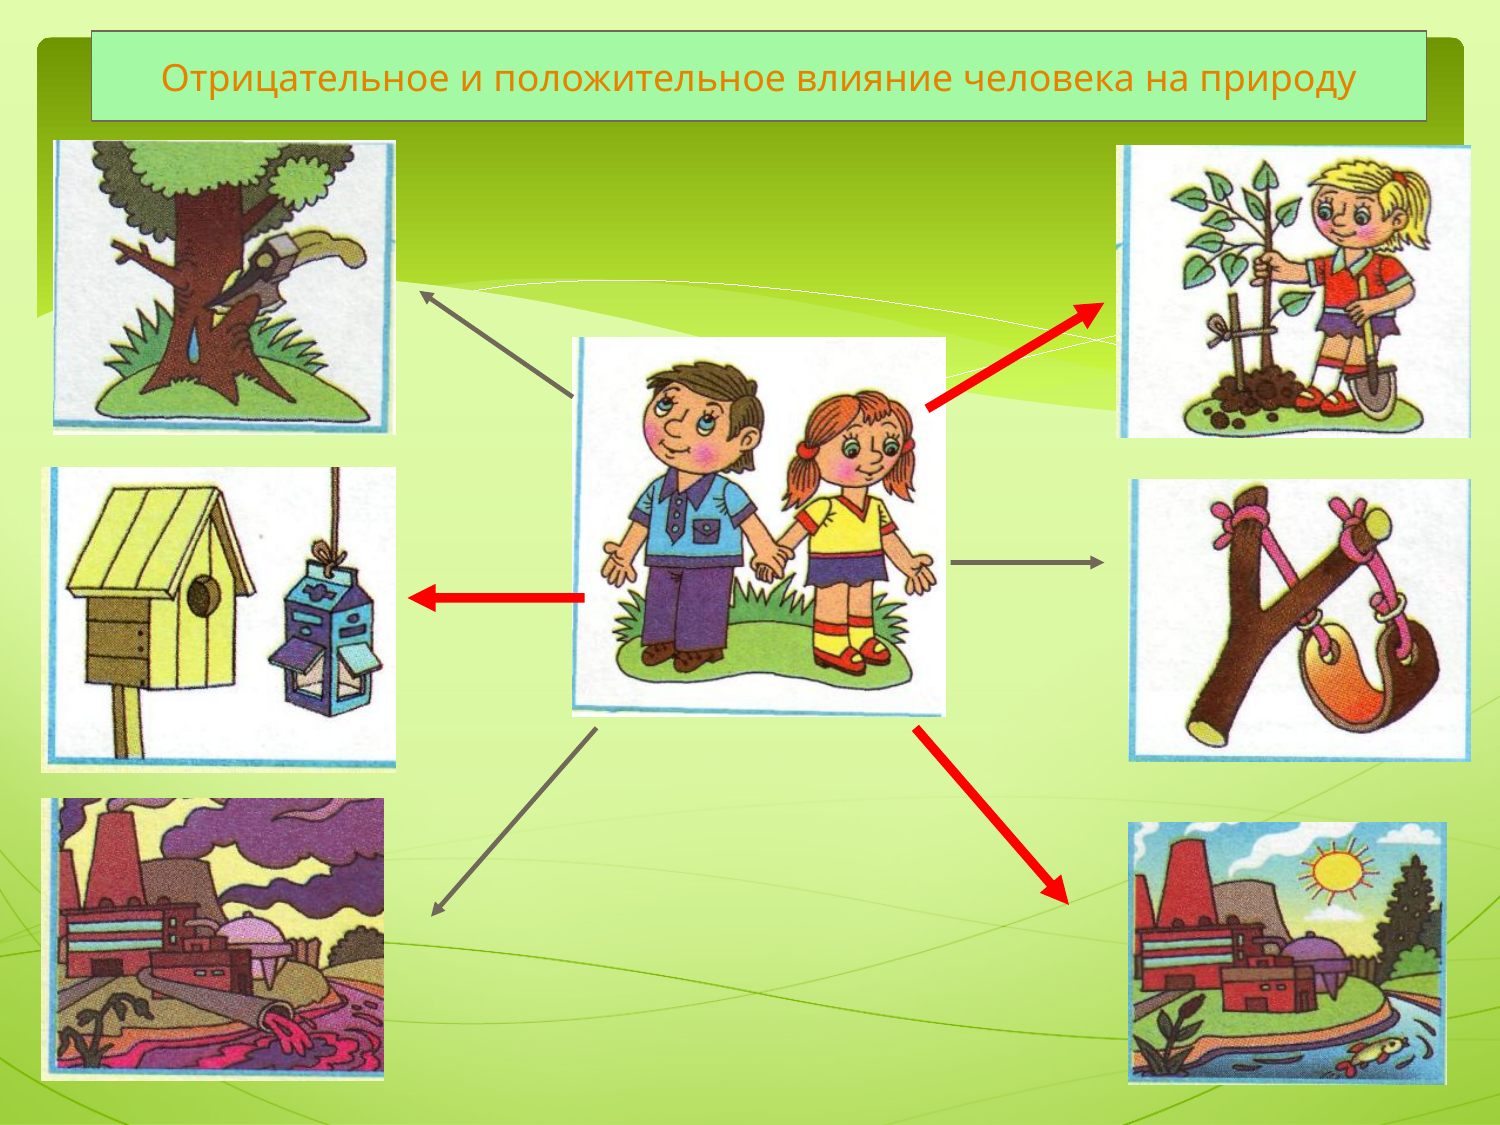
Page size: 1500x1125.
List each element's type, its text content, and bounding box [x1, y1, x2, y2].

text_box [952, 302, 1105, 395]
picture [1127, 822, 1448, 1086]
text_box [407, 591, 566, 605]
picture [40, 798, 384, 1081]
picture [572, 337, 946, 717]
picture [1127, 479, 1471, 762]
title Отрицательное и положительное влияние человека на природу [91, 30, 1427, 122]
text_box [915, 727, 1069, 905]
picture [1115, 145, 1471, 438]
picture [40, 467, 396, 773]
text_box [952, 556, 1105, 569]
text_box [419, 290, 566, 393]
picture [52, 140, 396, 436]
text_box [430, 727, 597, 917]
